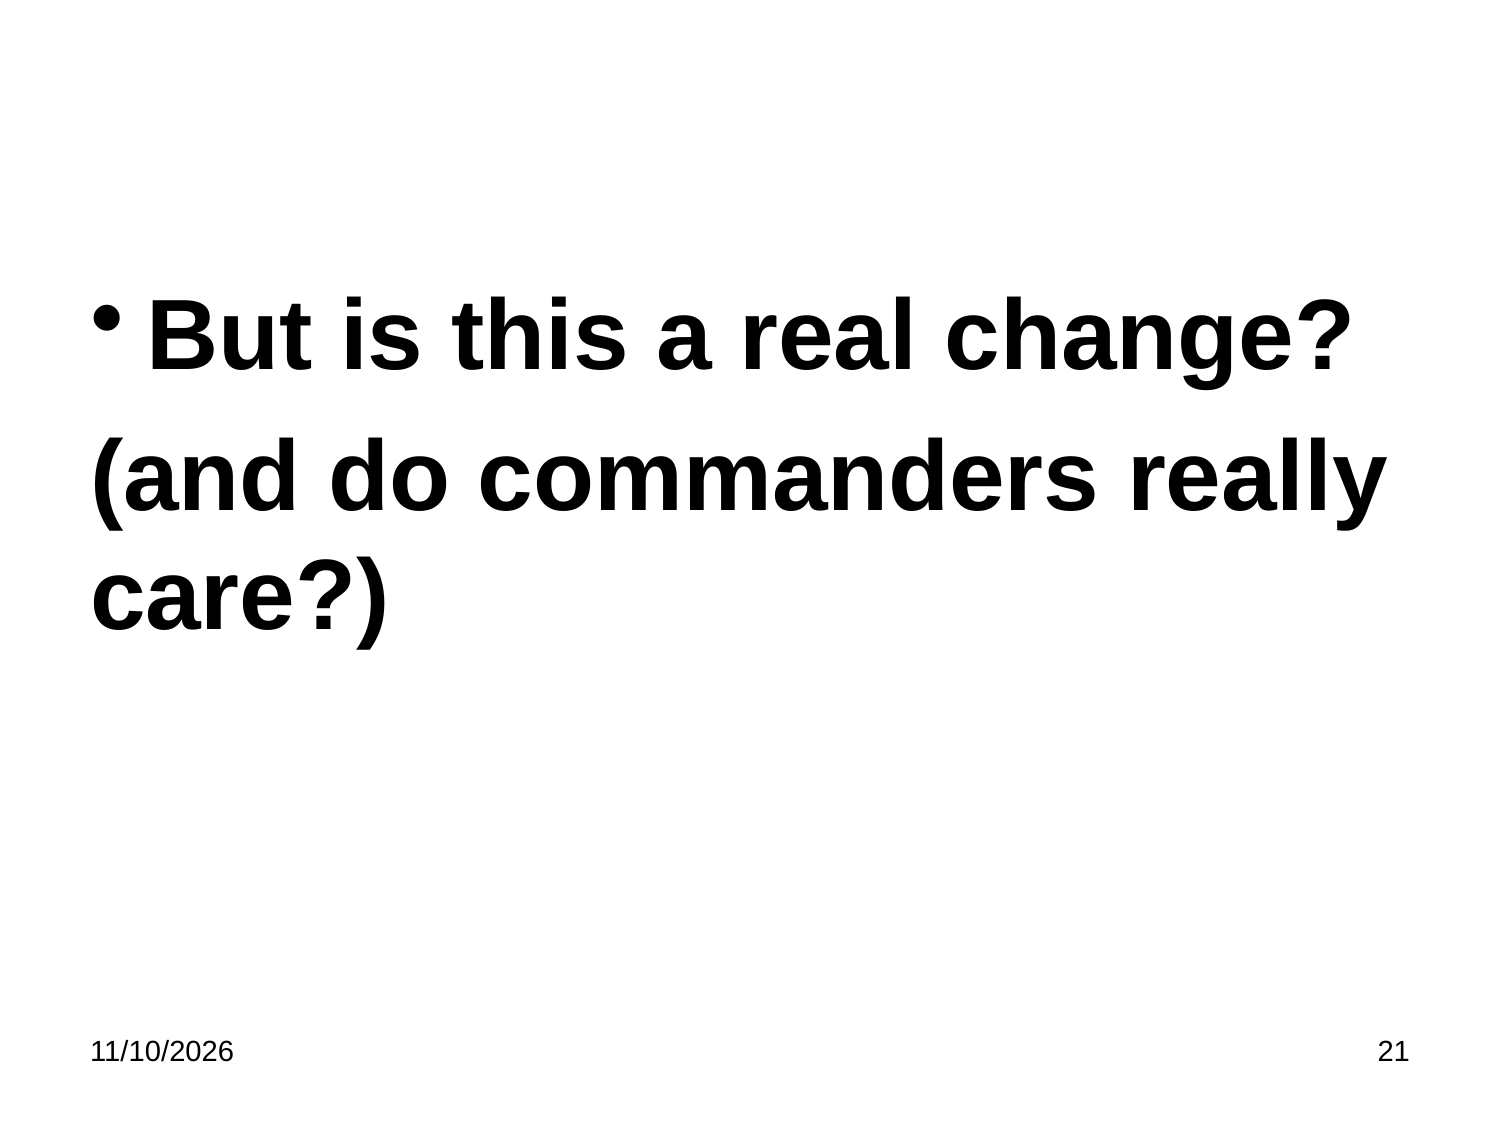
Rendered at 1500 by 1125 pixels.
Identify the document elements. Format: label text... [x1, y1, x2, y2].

list But is this a real change? (and do commanders really care?) [75, 262, 1425, 1005]
slide_number 21 [1074, 1024, 1426, 1103]
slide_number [74, 1024, 426, 1103]
